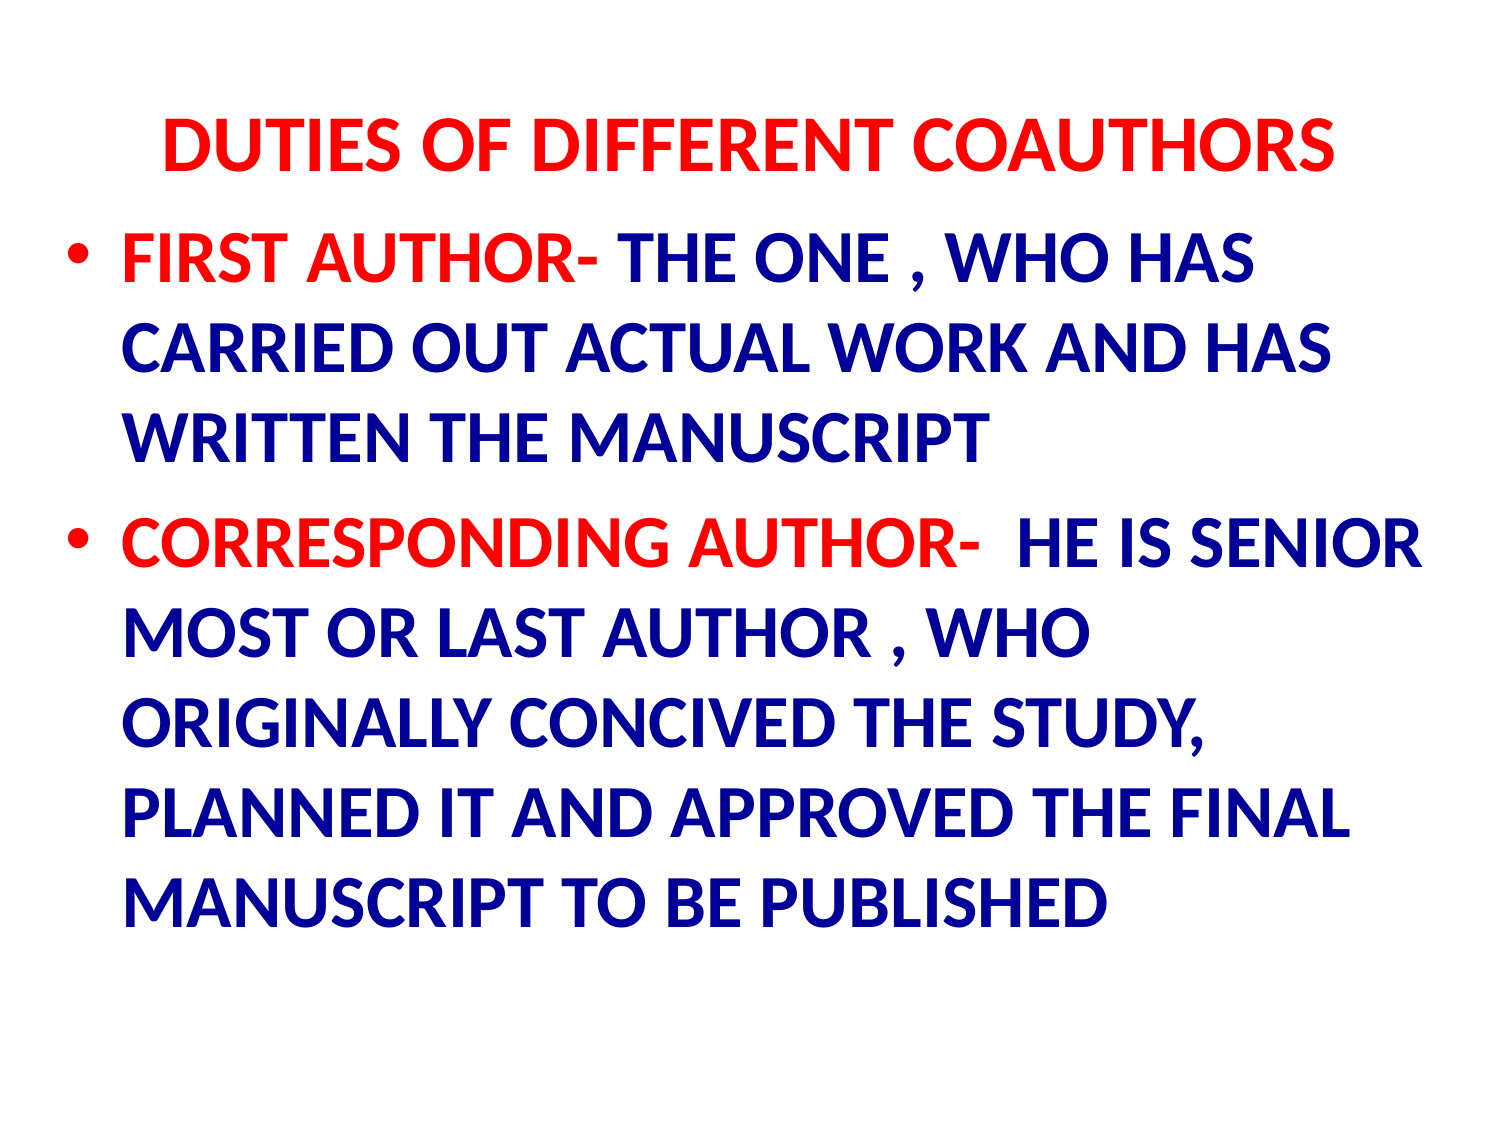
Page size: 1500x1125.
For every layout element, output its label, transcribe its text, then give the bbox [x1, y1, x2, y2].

list FIRST AUTHOR- THE ONE , WHO HAS CARRIED OUT ACTUAL WORK AND HAS WRITTEN THE MANUSCRIPT CORRESPONDING AUTHOR- HE IS SENIOR MOST OR LAST AUTHOR , WHO ORIGINALLY CONCIVED THE STUDY, PLANNED IT AND APPROVED THE FINAL MANUSCRIPT TO BE PUBLISHED [50, 200, 1450, 1125]
title DUTIES OF DIFFERENT COAUTHORS [75, 45, 1425, 200]
